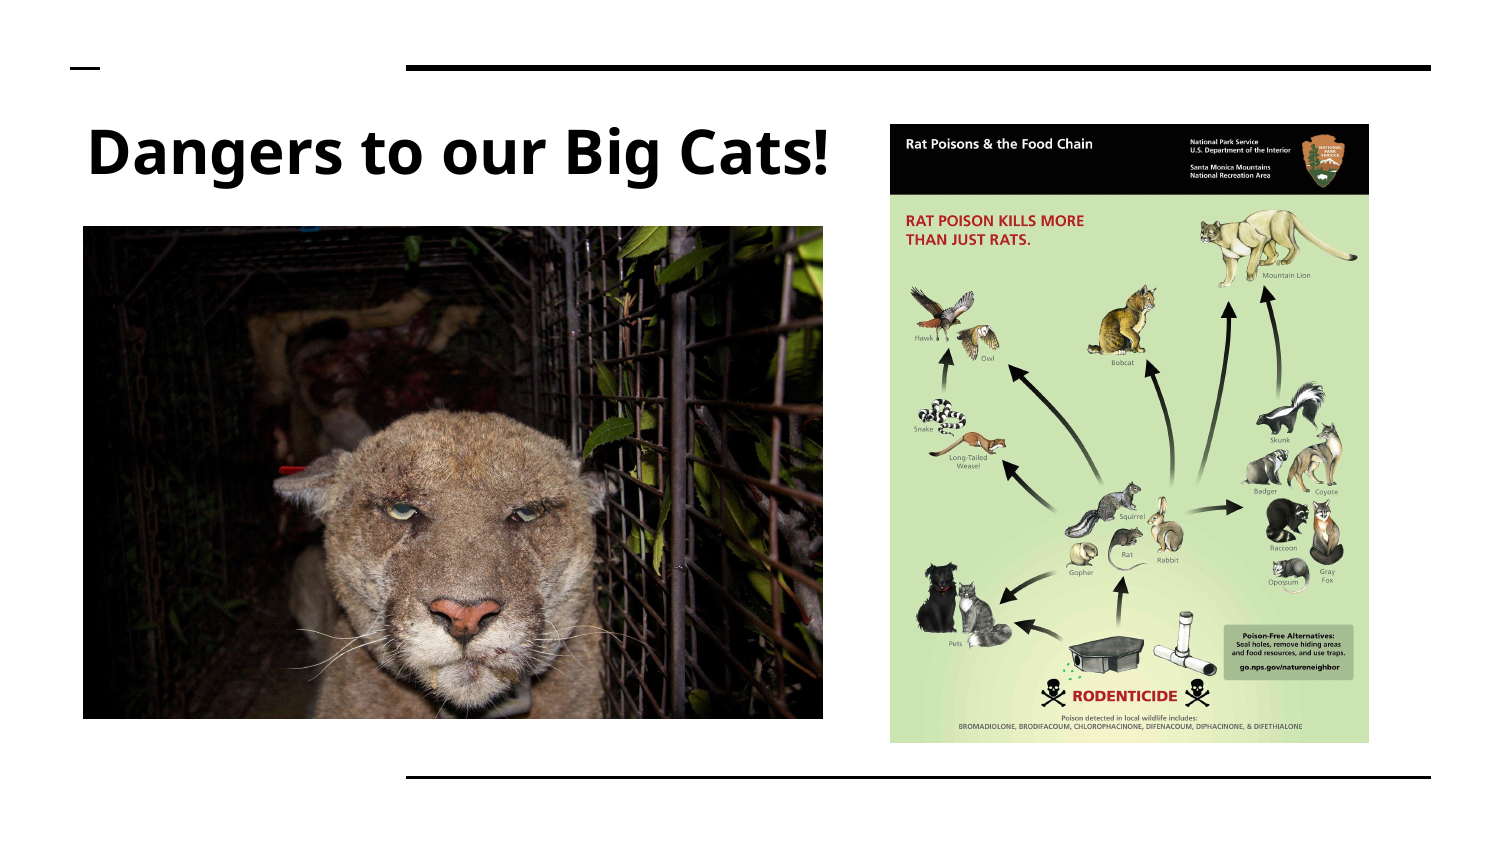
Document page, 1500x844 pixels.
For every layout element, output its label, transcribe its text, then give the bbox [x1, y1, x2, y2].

title Dangers to our Big Cats! [71, 97, 1109, 202]
picture [890, 123, 1369, 744]
picture [83, 225, 823, 719]
